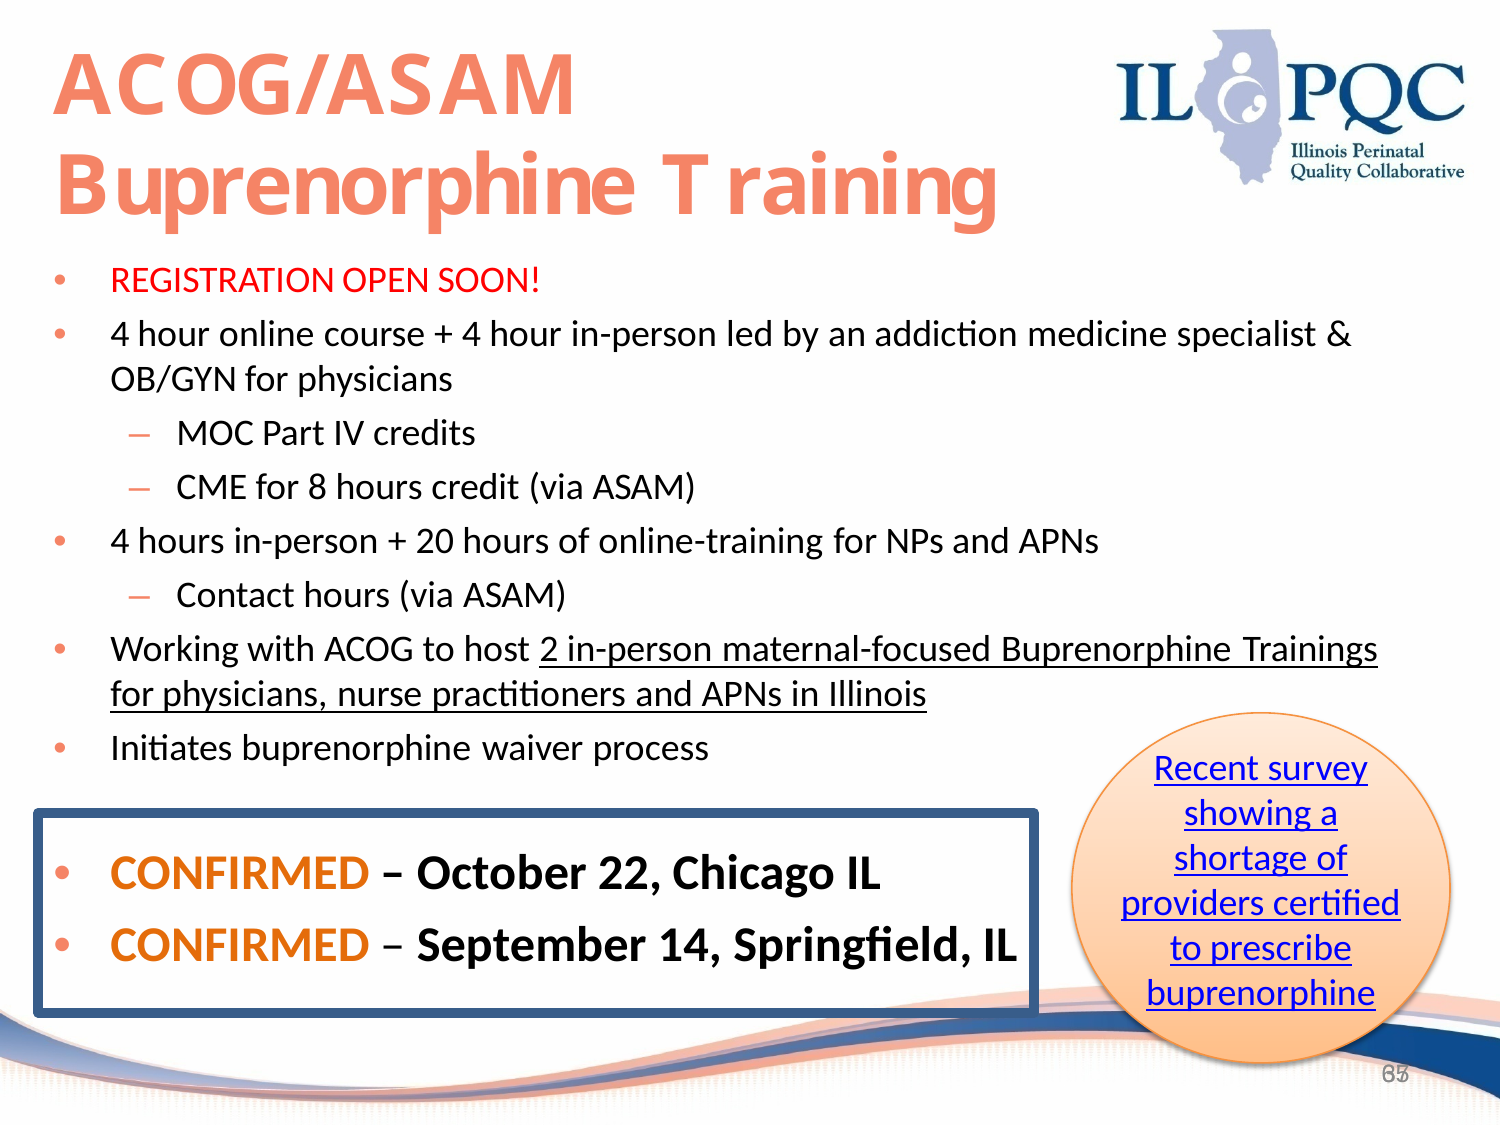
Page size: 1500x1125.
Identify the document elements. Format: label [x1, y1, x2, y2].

text_box [0, 0, 1500, 1125]
